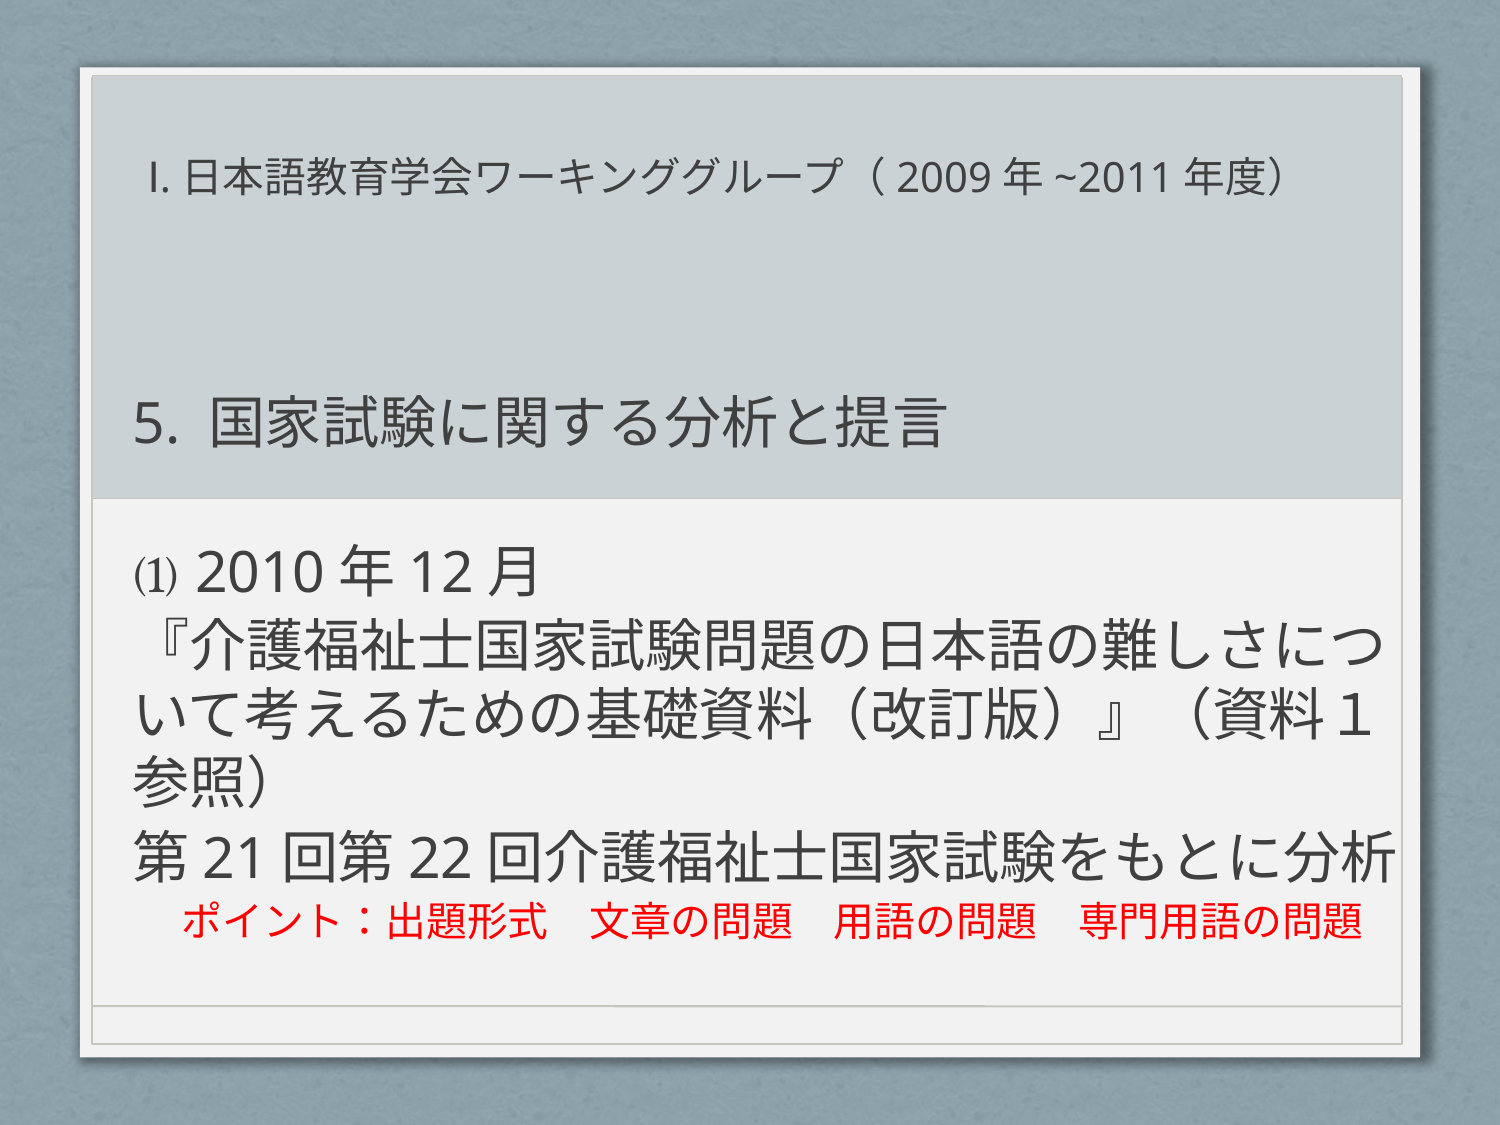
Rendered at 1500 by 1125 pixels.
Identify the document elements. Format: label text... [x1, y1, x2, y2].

title Ⅰ.日本語教育学会ワーキンググループ（2009年~2011年度） [89, 0, 1368, 288]
subtitle 5. 国家試験に関する分析と提言 ⑴ 2010年12月 『介護福祉士国家試験問題の日本語の難しさについて考えるための基礎資料（改訂版）』（資料１参照） 第21回第22回介護福祉士国家試験をもとに分析 ポイント：出題形式 文章の問題 用語の問題 専門用語の問題 [117, 378, 1428, 1025]
